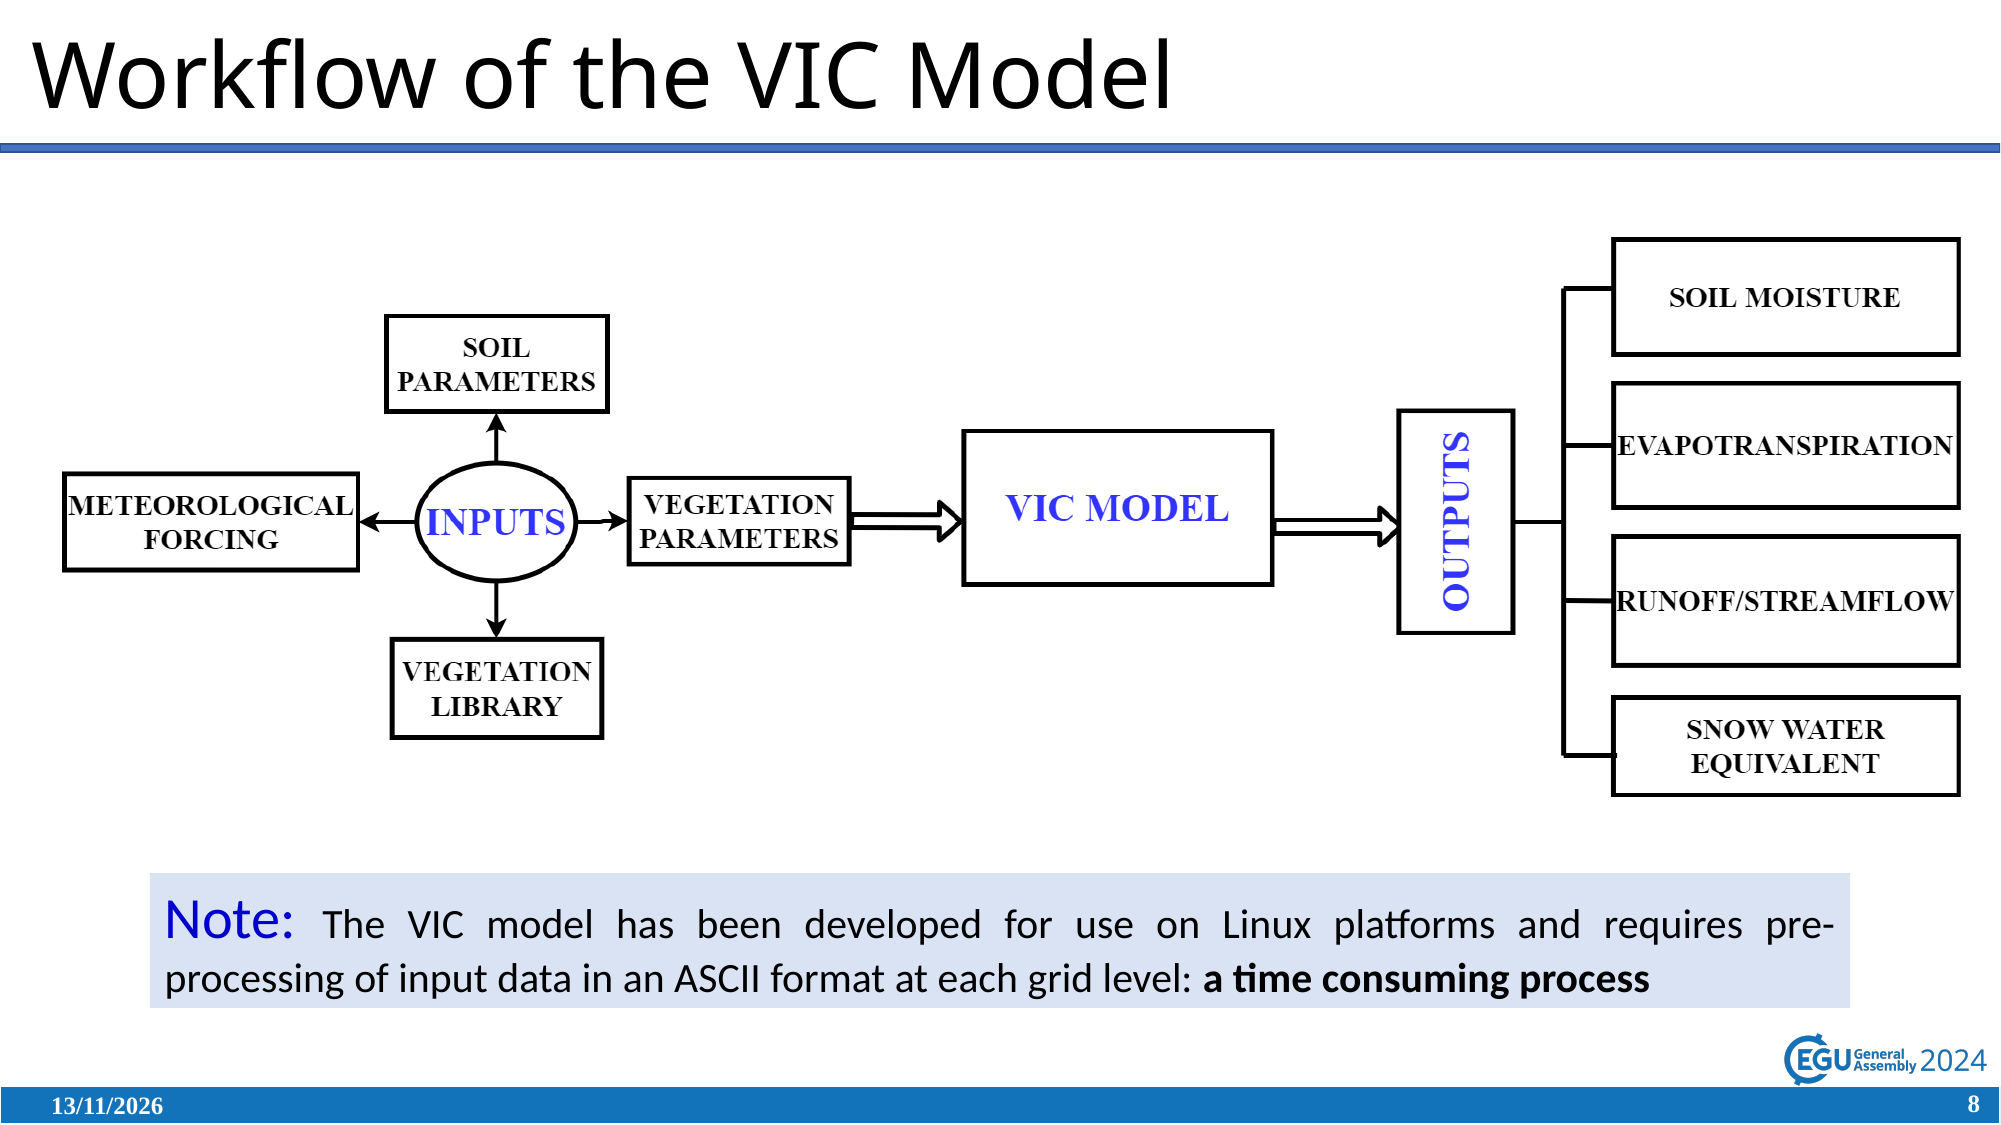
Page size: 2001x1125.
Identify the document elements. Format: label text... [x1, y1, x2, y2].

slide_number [36, 1085, 262, 1124]
title Workflow of the VIC Model [15, 0, 1455, 169]
text_box Note: The VIC model has been developed for use on Linux platforms and requires pre-processing of input data in an ASCII format at each grid level: a time consuming process [149, 873, 1851, 1008]
picture [1784, 1033, 1988, 1086]
slide_number 8 [1932, 1072, 1996, 1125]
picture [62, 227, 1961, 817]
